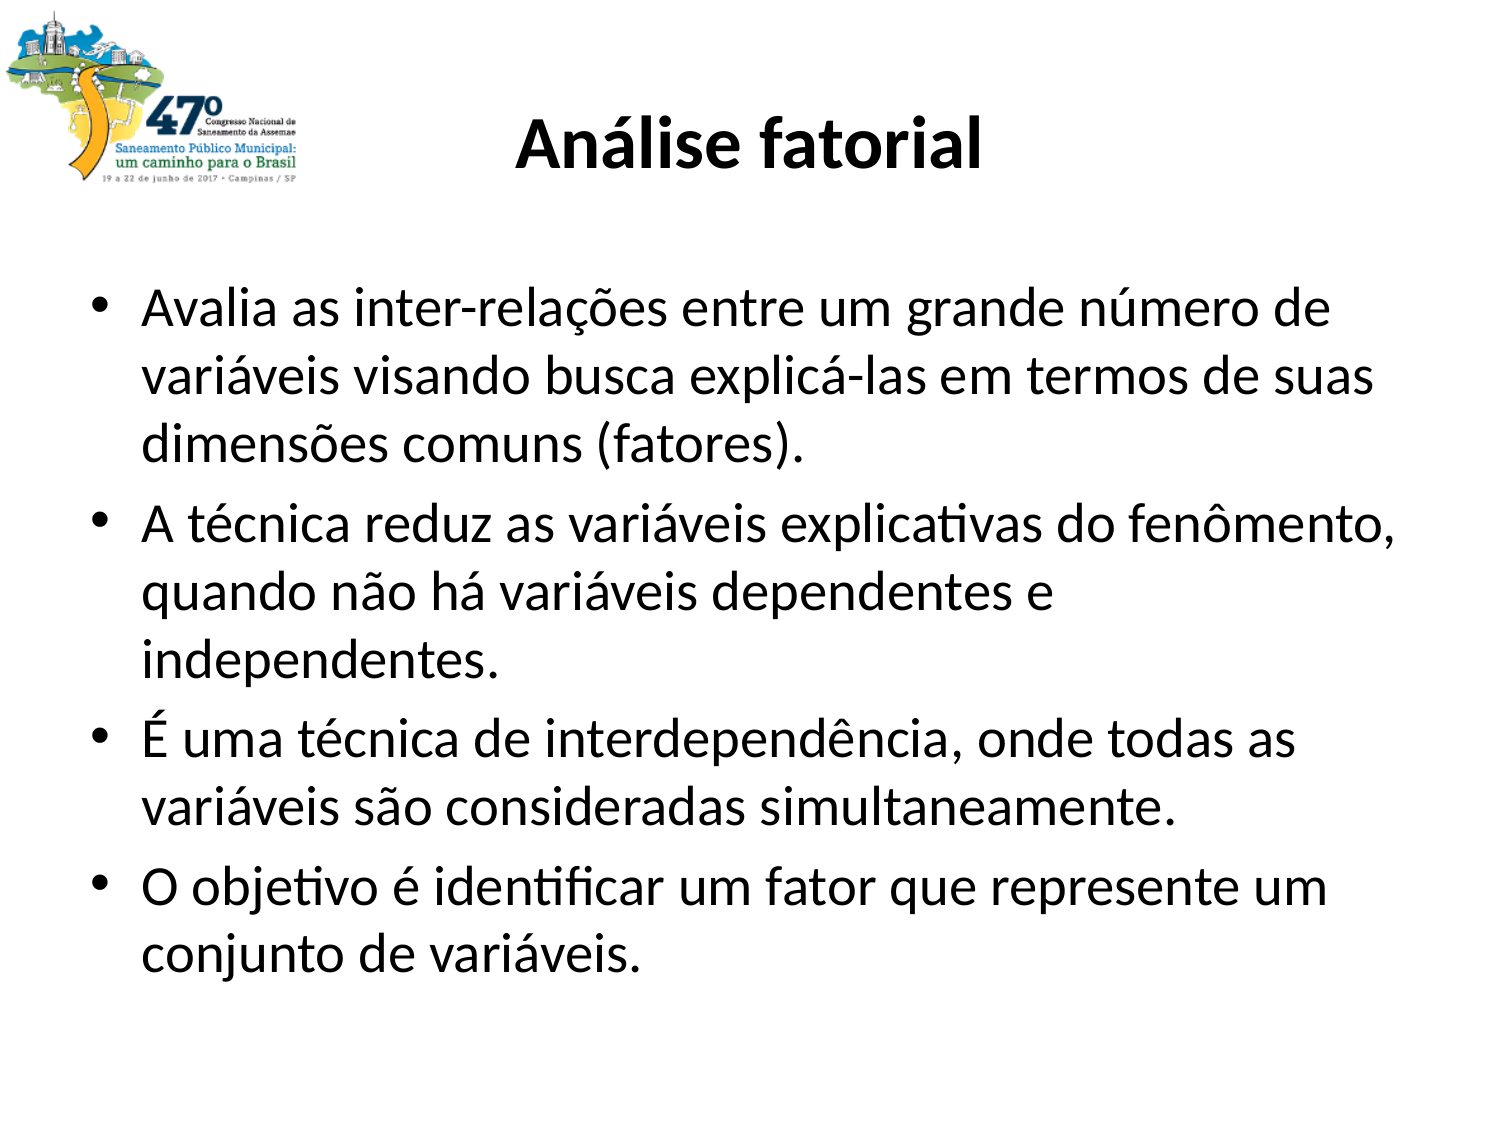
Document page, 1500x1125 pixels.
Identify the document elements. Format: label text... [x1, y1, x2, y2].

list Avalia as inter-relações entre um grande número de variáveis visando busca explicá-las em termos de suas dimensões comuns (fatores). A técnica reduz as variáveis explicativas do fenômento, quando não há variáveis dependentes e independentes. É uma técnica de interdependência, onde todas as variáveis são consideradas simultaneamente. O objetivo é identificar um fator que represente um conjunto de variáveis. [75, 262, 1425, 1005]
title Análise fatorial [75, 45, 1425, 233]
picture [3, 0, 307, 201]
